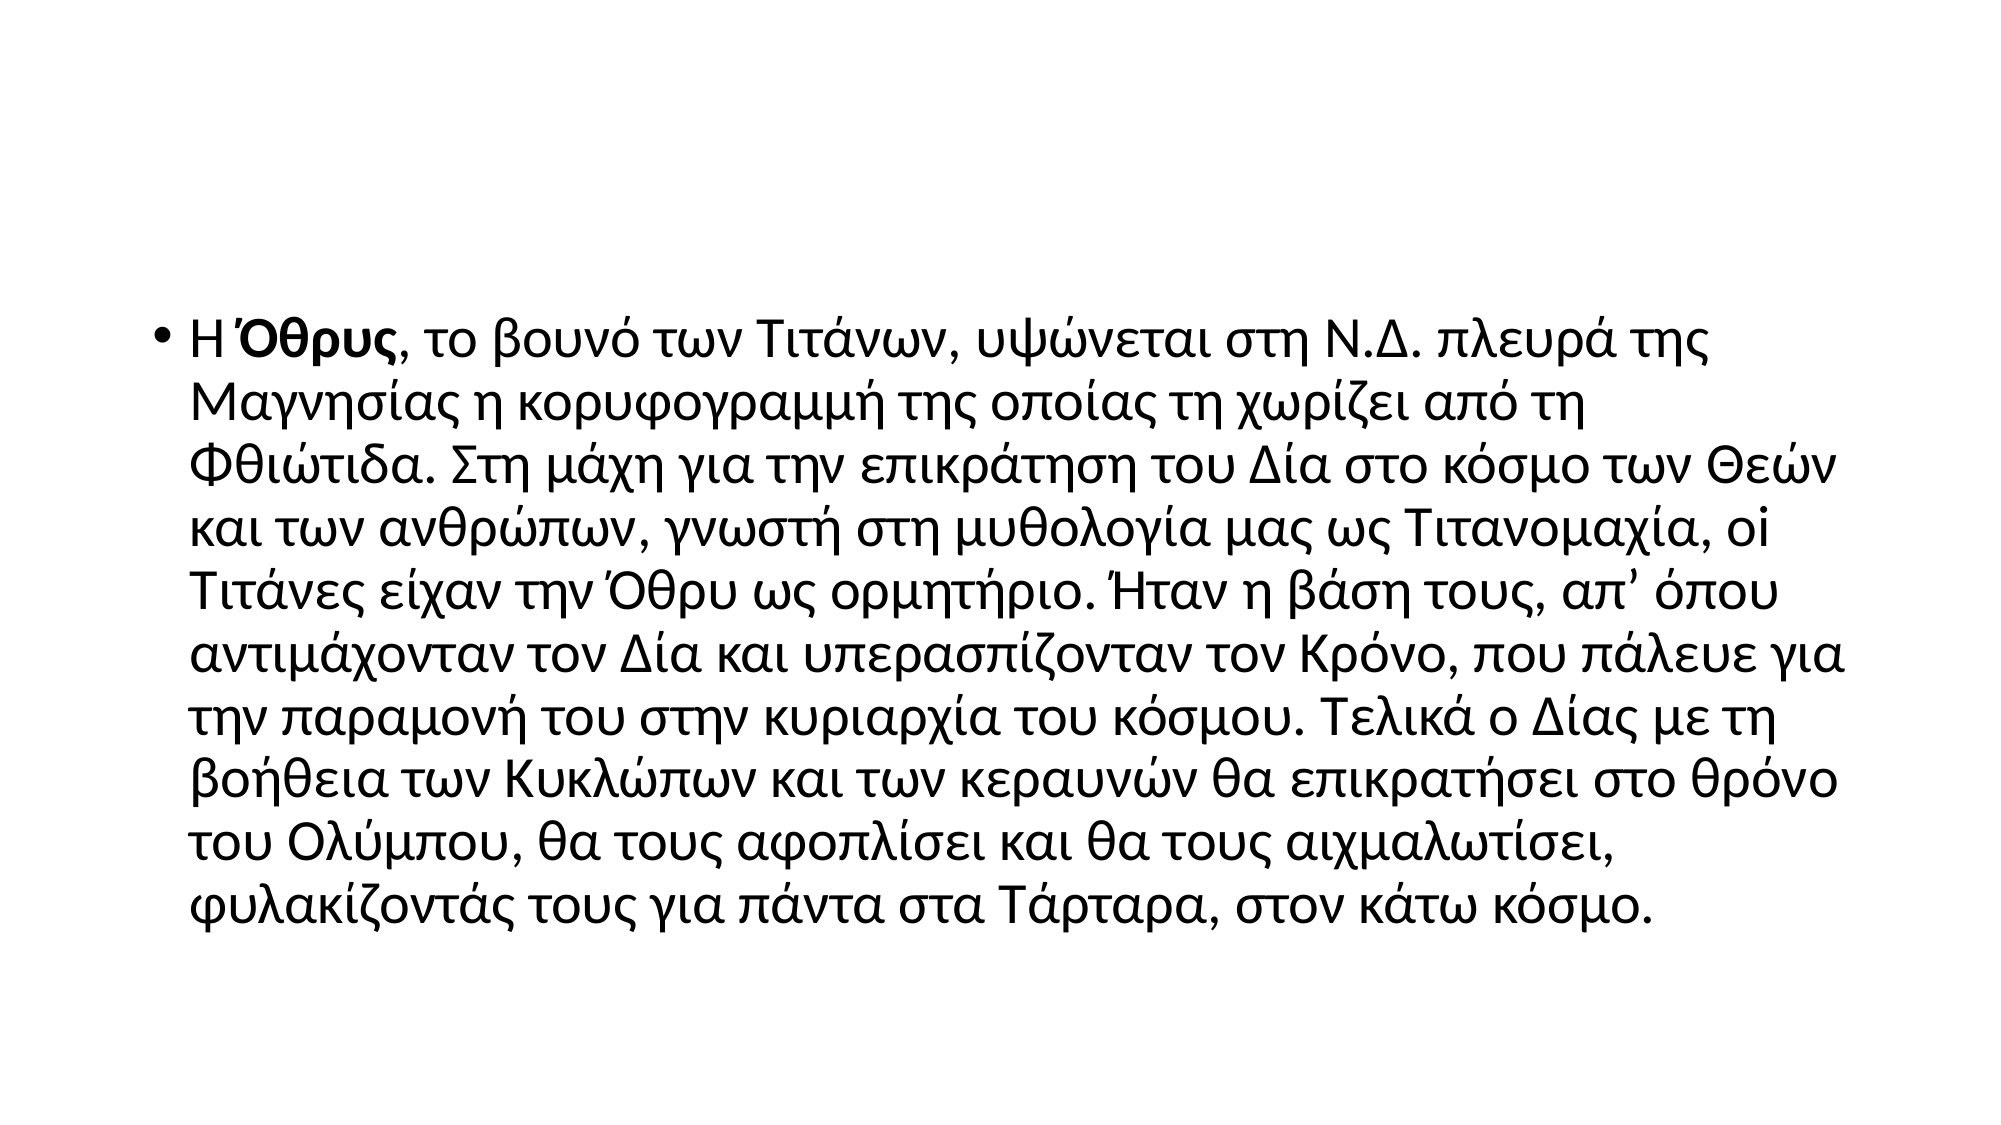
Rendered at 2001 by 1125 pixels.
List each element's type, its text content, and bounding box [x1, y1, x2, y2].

list Η Όθρυς, το βουνό των Τιτάνων, υψώνεται στη Ν.Δ. πλευρά της Μαγνησίας η κορυφογραμμή της οποίας τη χωρίζει από τη Φθιώτιδα. Στη μάχη για την επικράτηση του Δία στο κόσμο των Θεών και των ανθρώπων, γνωστή στη μυθολογία μας ως Τιτανομαχία, oi Τιτάνες είχαν την Όθρυ ως ορμητήριο. Ήταν η βάση τους, απ’ όπου αντιμάχονταν τον Δία και υπερασπίζονταν τον Κρόνο, που πάλευε για την παραμονή του στην κυριαρχία του κόσμου. Τελικά ο Δίας με τη βοήθεια των Κυκλώπων και των κεραυνών θα επικρατήσει στο θρόνο του Ολύμπου, θα τους αφοπλίσει και θα τους αιχμαλωτίσει, φυλακίζοντάς τους για πάντα στα Τάρταρα, στον κάτω κόσμο. [137, 299, 1863, 1014]
